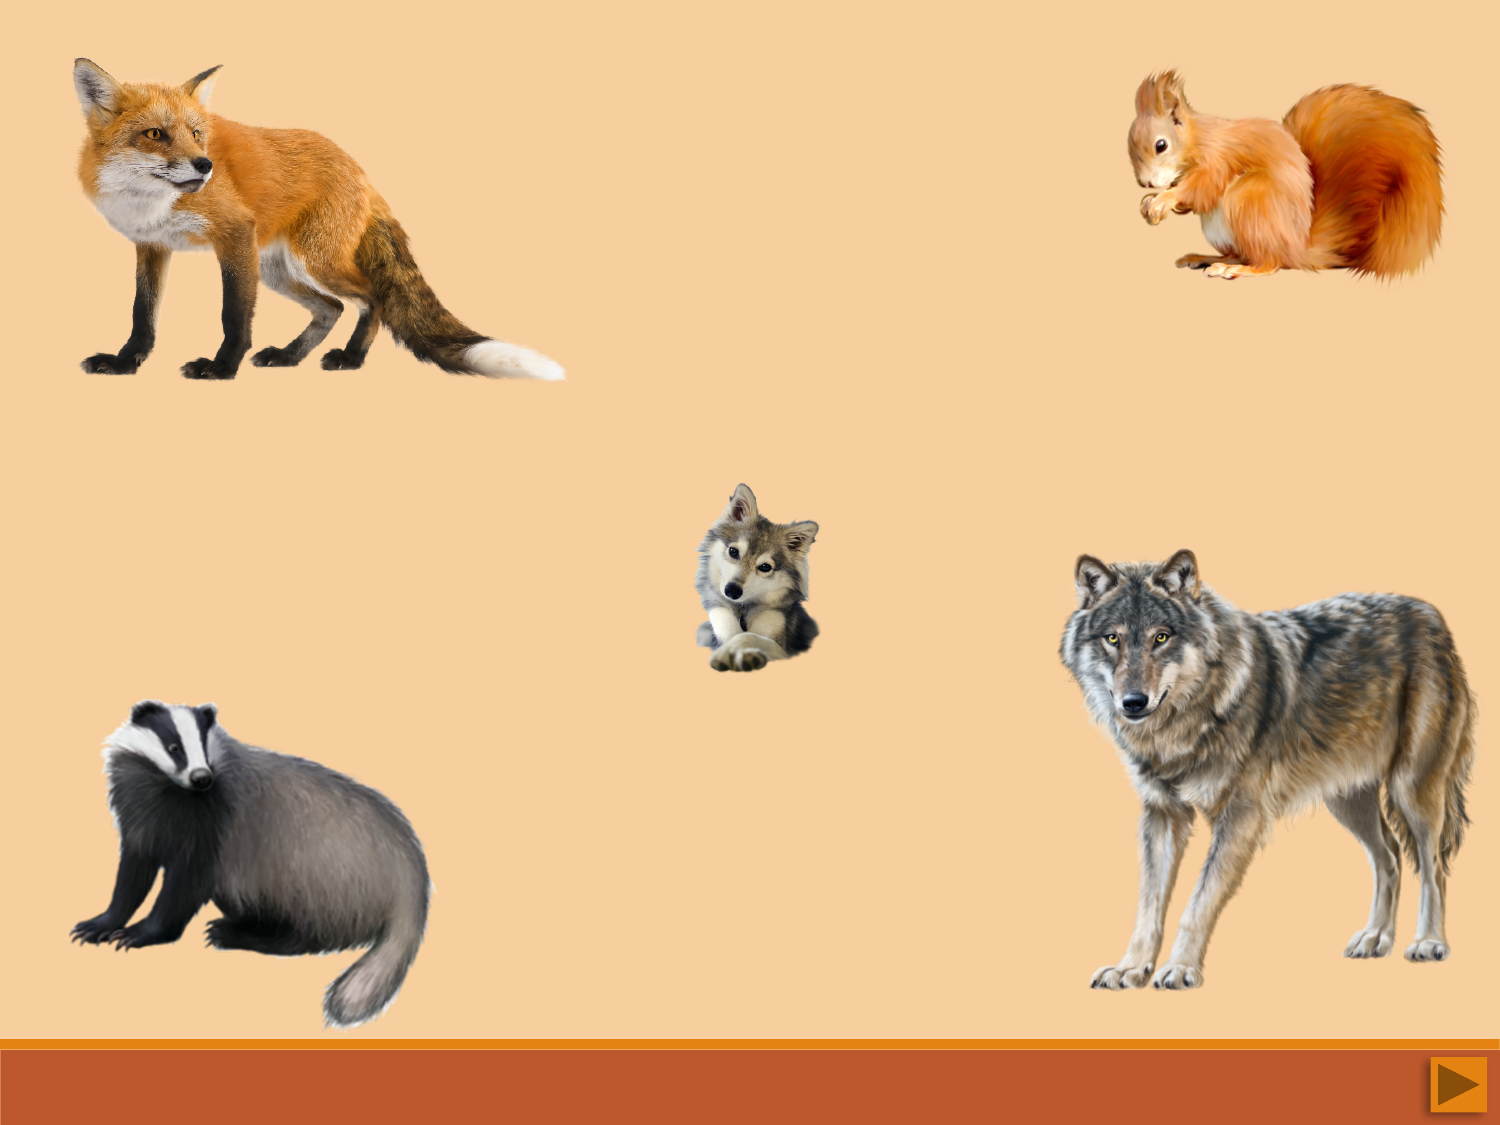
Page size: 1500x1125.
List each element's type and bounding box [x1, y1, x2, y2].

picture [689, 479, 822, 675]
text_box [1429, 1056, 1488, 1114]
picture [68, 698, 437, 1036]
picture [1123, 53, 1460, 292]
picture [68, 53, 570, 385]
picture [1055, 547, 1488, 994]
